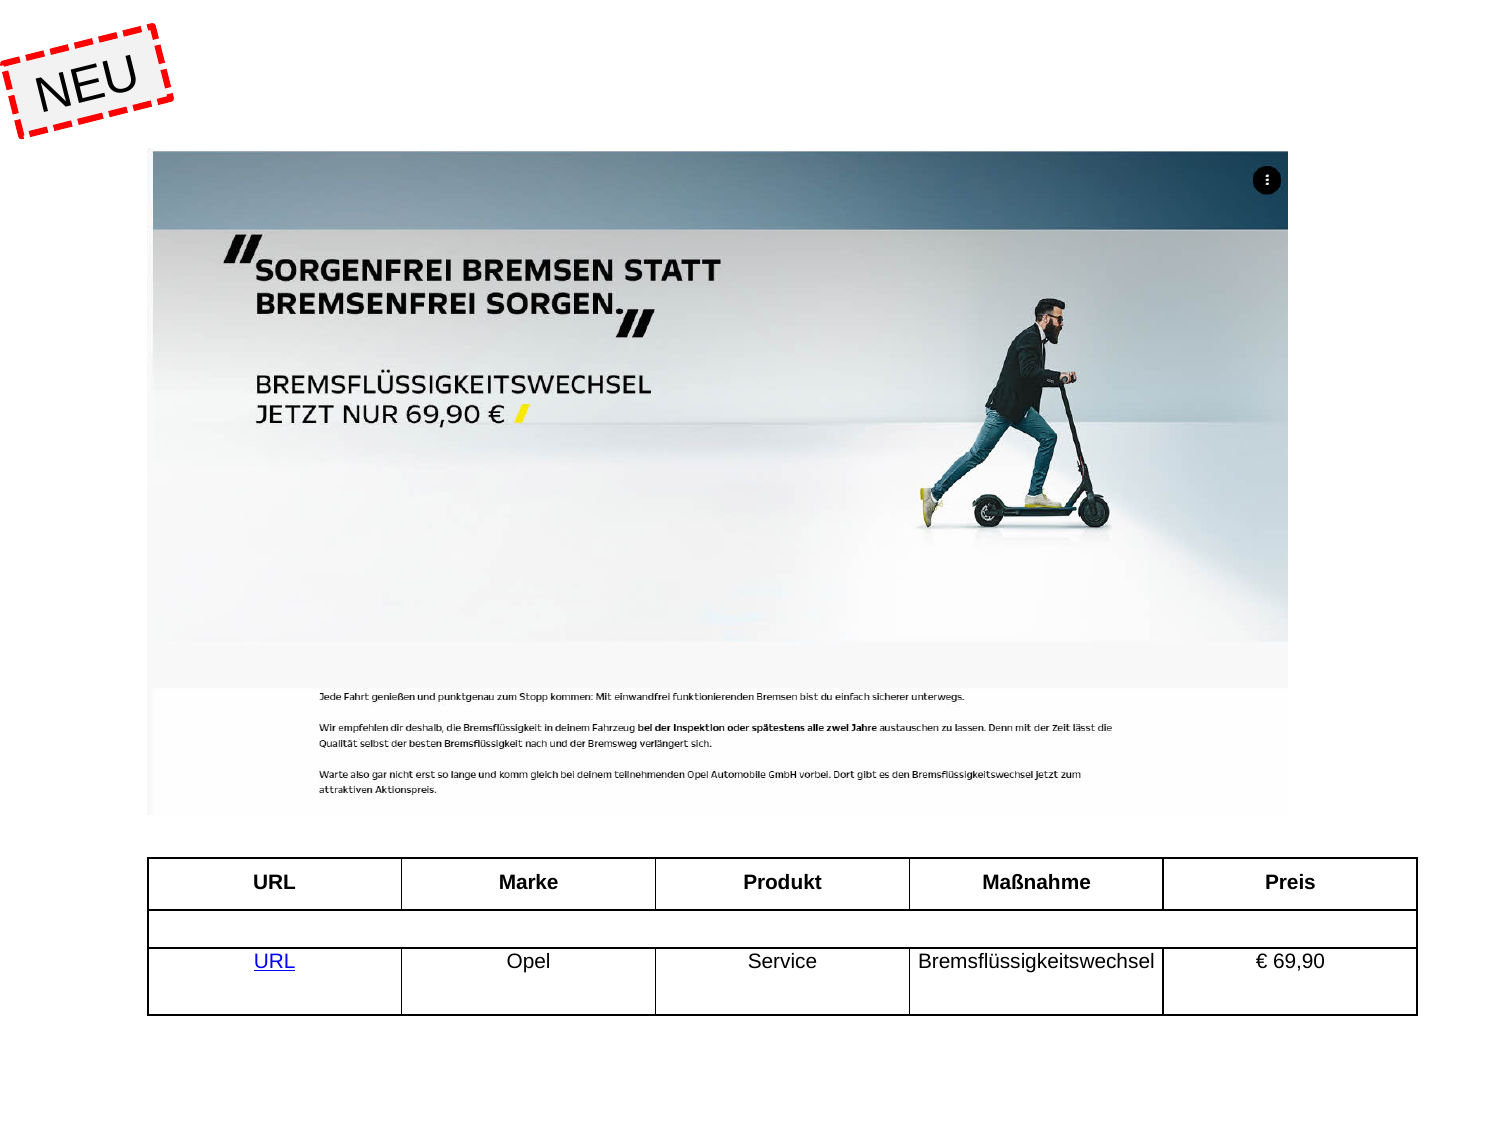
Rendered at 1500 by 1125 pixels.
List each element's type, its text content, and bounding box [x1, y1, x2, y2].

table_cell € 69,90 [1164, 949, 1416, 1014]
text_box NEU [3, 26, 171, 137]
table_header Preis [1164, 859, 1416, 909]
table_cell Service [656, 949, 909, 1014]
table_header Marke [402, 859, 655, 909]
table_cell [149, 911, 1416, 947]
table_header Produkt [656, 859, 909, 909]
table_header URL [149, 859, 401, 909]
table_cell Bremsflüssigkeitswechsel [910, 949, 1162, 1014]
table_cell Opel [402, 949, 655, 1014]
table_cell URL [149, 949, 401, 1014]
picture [147, 148, 1288, 815]
table_header Maßnahme [910, 859, 1162, 909]
